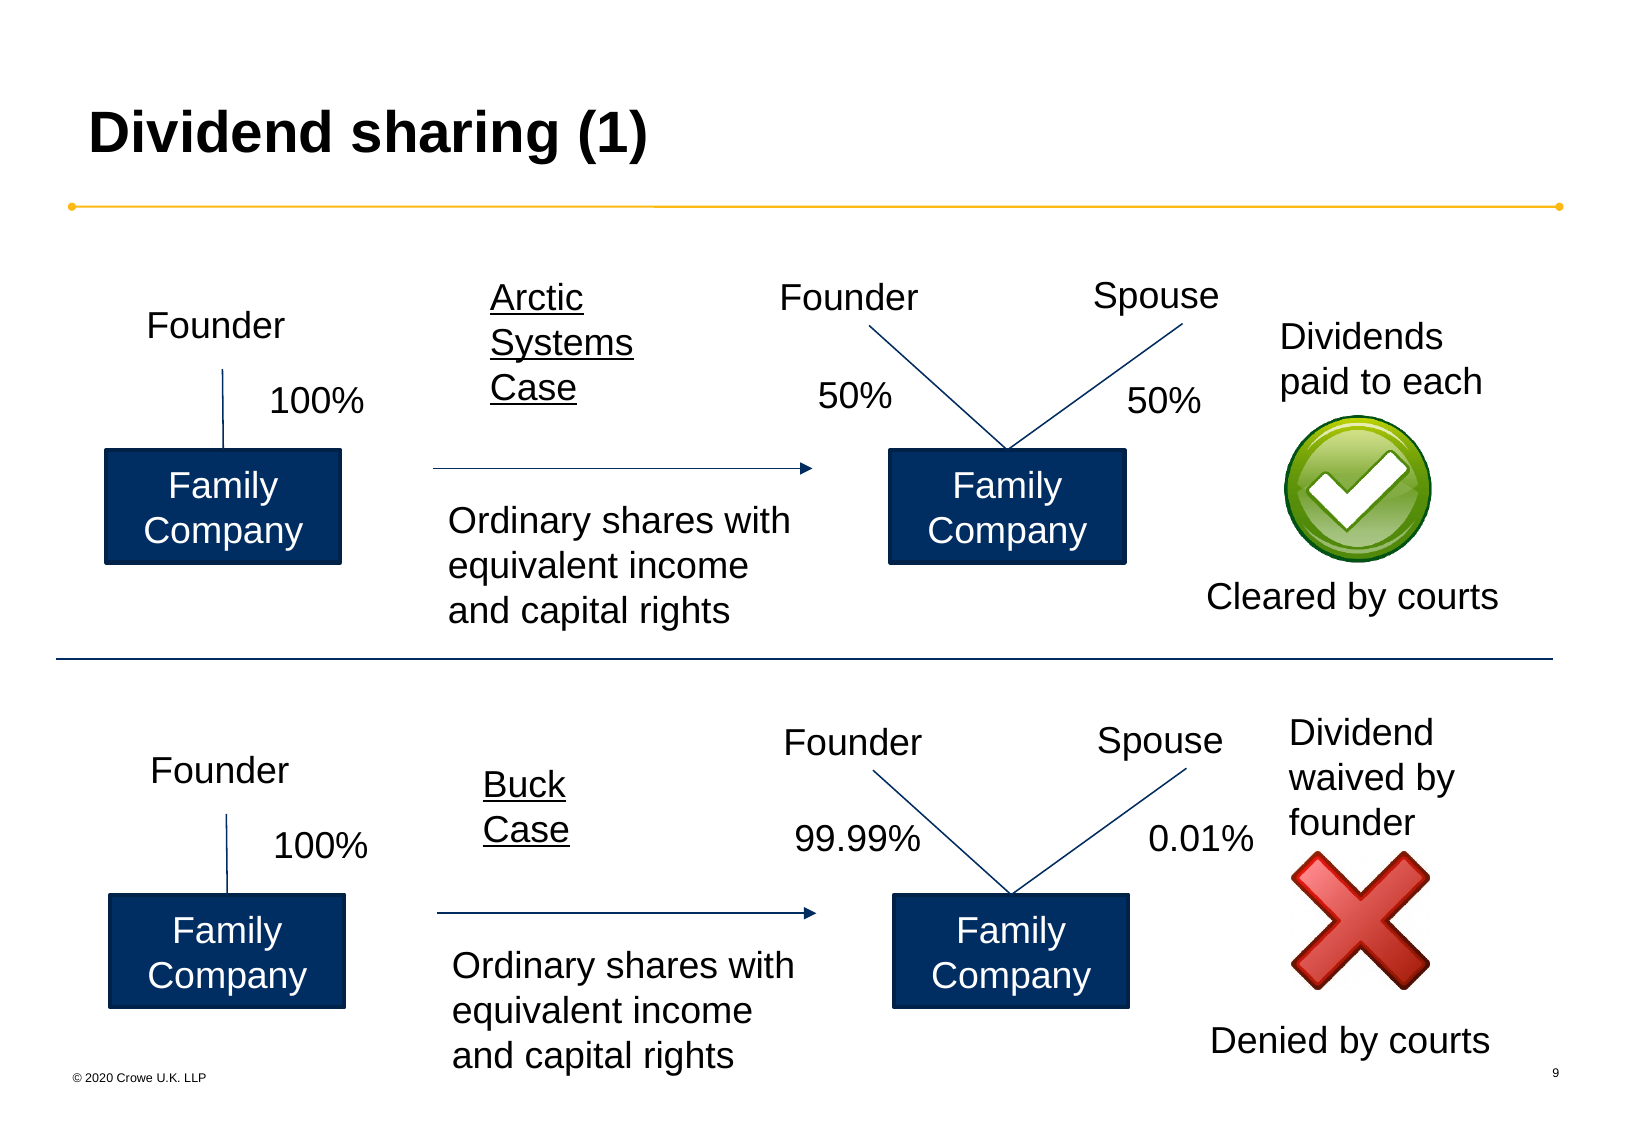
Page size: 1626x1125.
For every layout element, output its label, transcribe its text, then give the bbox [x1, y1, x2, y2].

title Dividend sharing (1) [72, 0, 1546, 170]
text_box Family Company [104, 448, 342, 565]
text_box Ordinary shares with equivalent income and capital rights [437, 933, 817, 1084]
text_box Cleared by courts [1191, 564, 1546, 625]
text_box Founder [764, 265, 974, 326]
picture [1290, 851, 1430, 991]
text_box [1010, 768, 1187, 895]
text_box Buck Case [467, 753, 723, 858]
text_box Founder [135, 738, 345, 799]
text_box 100% [254, 369, 413, 429]
text_box 50% [1188, 369, 1264, 429]
text_box Founder [768, 710, 978, 771]
text_box Spouse [1082, 708, 1274, 769]
text_box Spouse [1078, 263, 1288, 324]
text_box Family Company [892, 902, 1130, 1009]
text_box Dividends paid to each [1264, 304, 1519, 410]
text_box Arctic Systems Case [475, 265, 730, 416]
text_box 99.99% [779, 807, 867, 867]
text_box Dividend waived by founder [1274, 700, 1519, 851]
text_box Denied by courts [1195, 1009, 1549, 1069]
text_box 50% [803, 363, 863, 424]
text_box 100% [258, 813, 417, 874]
picture [1251, 382, 1464, 595]
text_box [1006, 324, 1183, 451]
text_box 0.01% [1190, 807, 1288, 867]
text_box Family Company [888, 458, 1127, 565]
text_box Ordinary shares with equivalent income and capital rights [433, 488, 813, 639]
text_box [868, 326, 1002, 451]
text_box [872, 770, 1007, 895]
text_box Family Company [108, 893, 346, 1009]
text_box Founder [131, 294, 341, 354]
